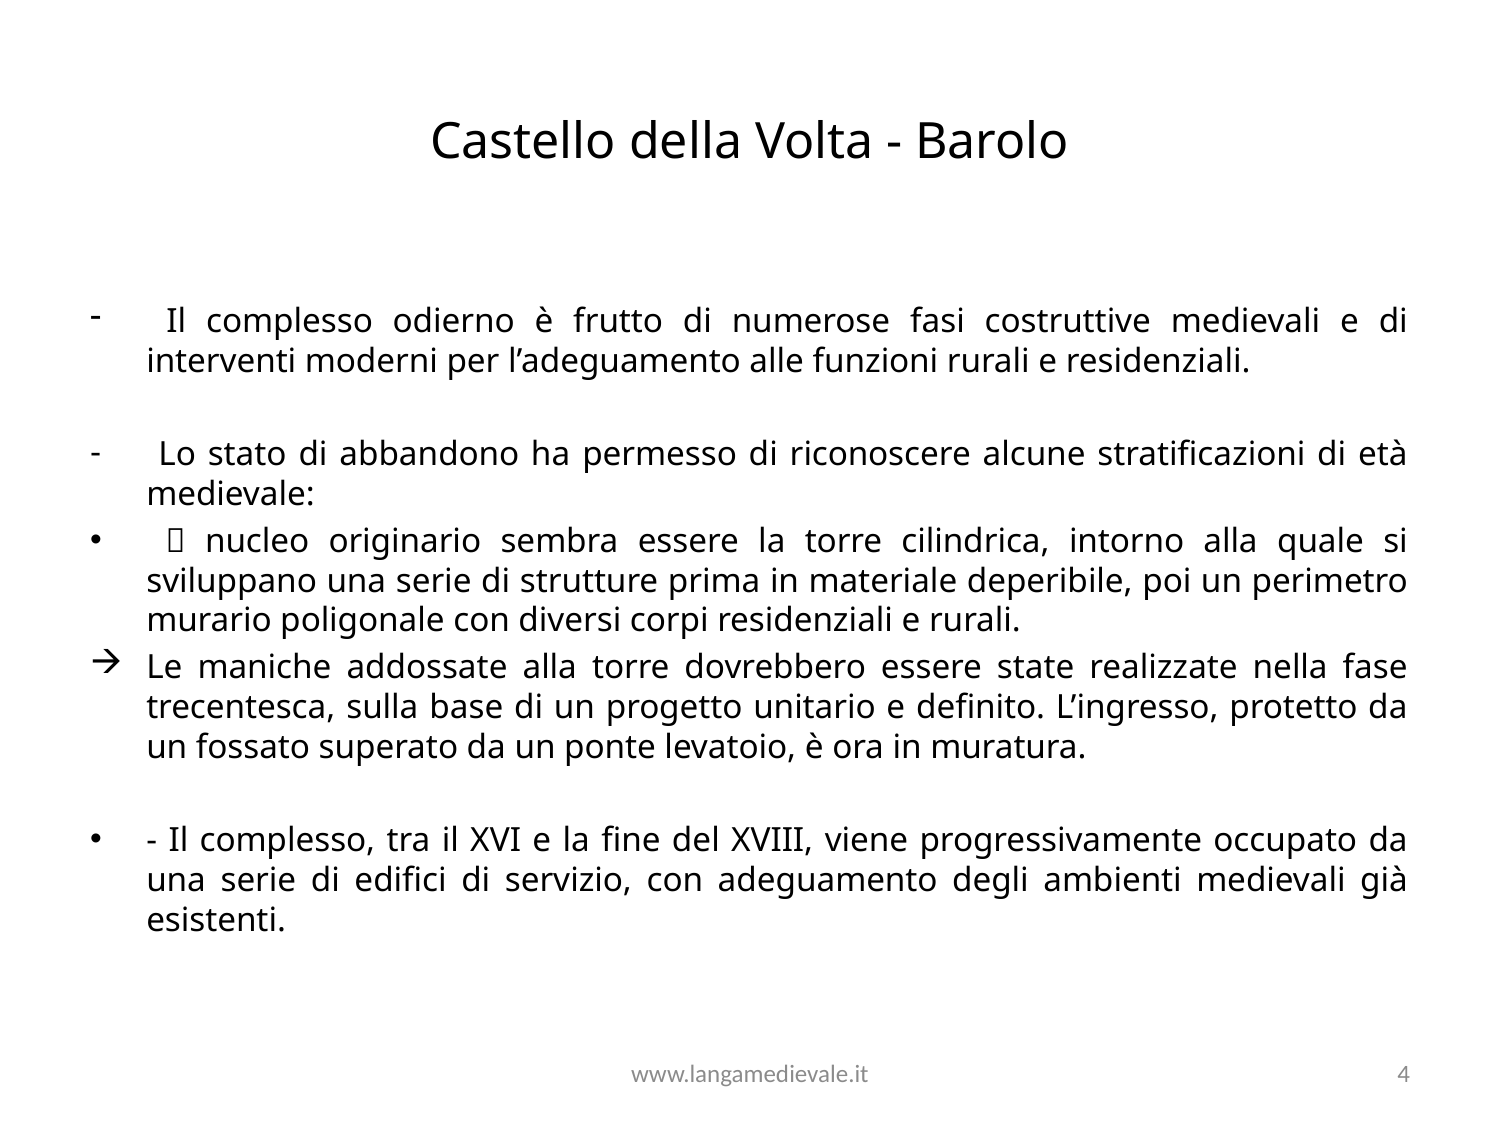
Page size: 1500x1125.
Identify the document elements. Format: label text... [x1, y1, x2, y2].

list Il complesso odierno è frutto di numerose fasi costruttive medievali e di interventi moderni per l’adeguamento alle funzioni rurali e residenziali. Lo stato di abbandono ha permesso di riconoscere alcune stratificazioni di età medievale:  nucleo originario sembra essere la torre cilindrica, intorno alla quale si sviluppano una serie di strutture prima in materiale deperibile, poi un perimetro murario poligonale con diversi corpi residenziali e rurali. Le maniche addossate alla torre dovrebbero essere state realizzate nella fase trecentesca, sulla base di un progetto unitario e definito. L’ingresso, protetto da un fossato superato da un ponte levatoio, è ora in muratura. - Il complesso, tra il XVI e la fine del XVIII, viene progressivamente occupato da una serie di edifici di servizio, con adeguamento degli ambienti medievali già esistenti. [75, 291, 1425, 1027]
title Castello della Volta - Barolo [75, 45, 1425, 233]
slide_number 4 [1074, 1042, 1425, 1103]
footer www.langamedievale.it [512, 1042, 988, 1103]
